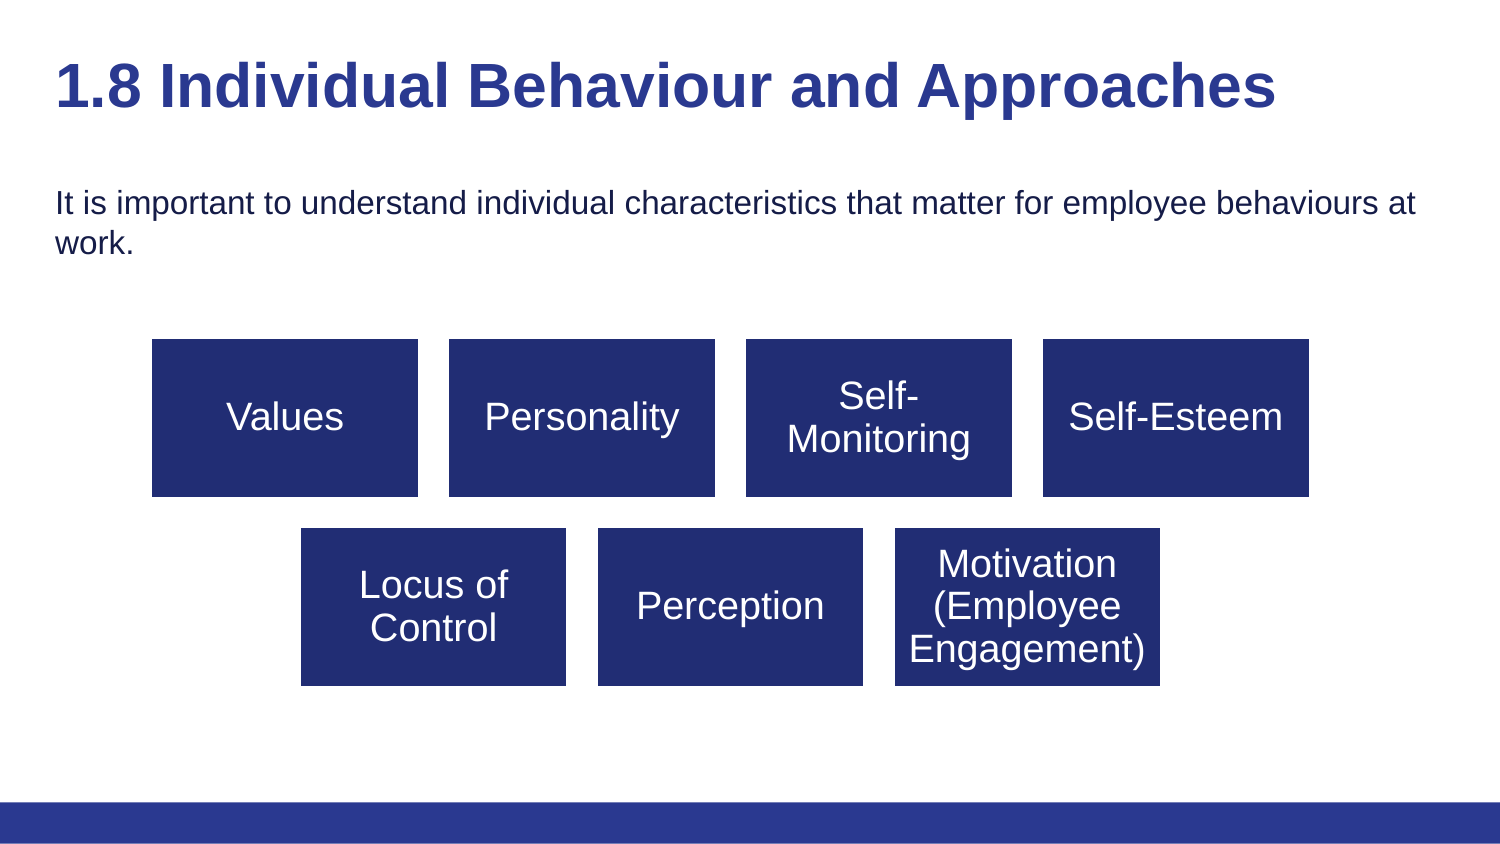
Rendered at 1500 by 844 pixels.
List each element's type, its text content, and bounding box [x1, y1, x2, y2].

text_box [149, 269, 1312, 756]
title 1.8 Individual Behaviour and Approaches [40, 29, 1421, 163]
text_box It is important to understand individual characteristics that matter for employee behaviours at work. [40, 174, 1457, 269]
